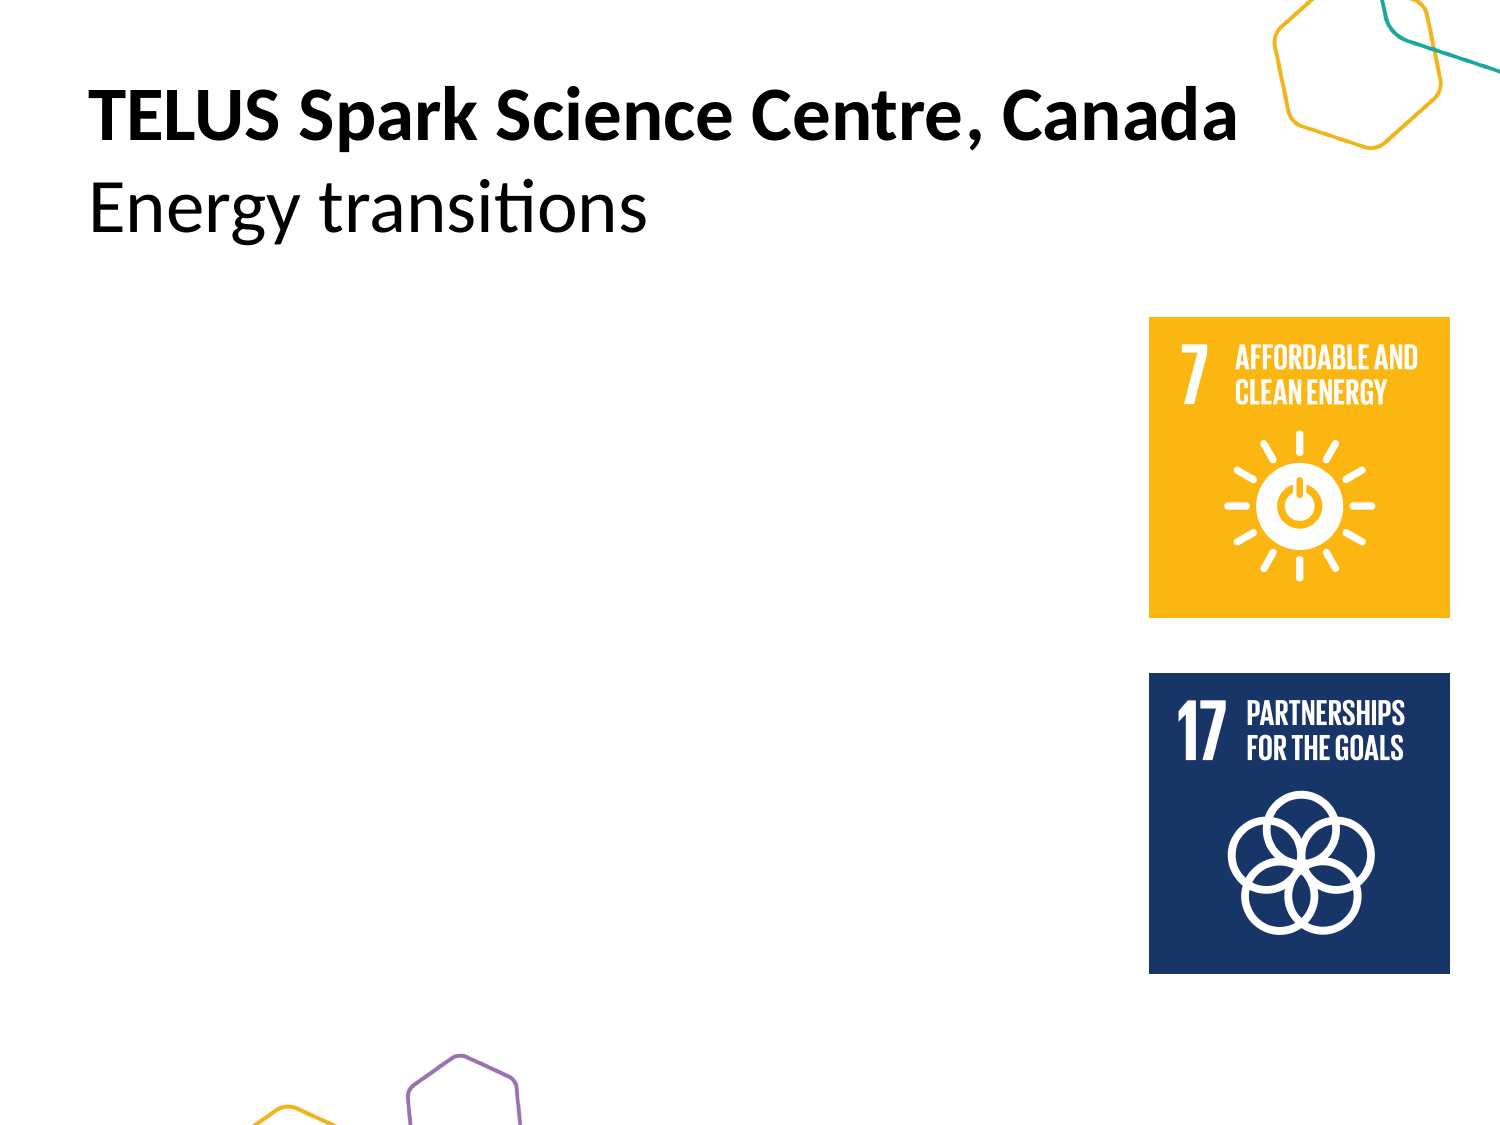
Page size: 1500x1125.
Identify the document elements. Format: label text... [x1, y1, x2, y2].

picture [204, 1044, 583, 1125]
text_box TELUS Spark Science Centre, Canada Energy transitions [68, 43, 1500, 268]
picture [1148, 317, 1450, 618]
picture [1235, 0, 1500, 166]
picture [1148, 673, 1450, 974]
